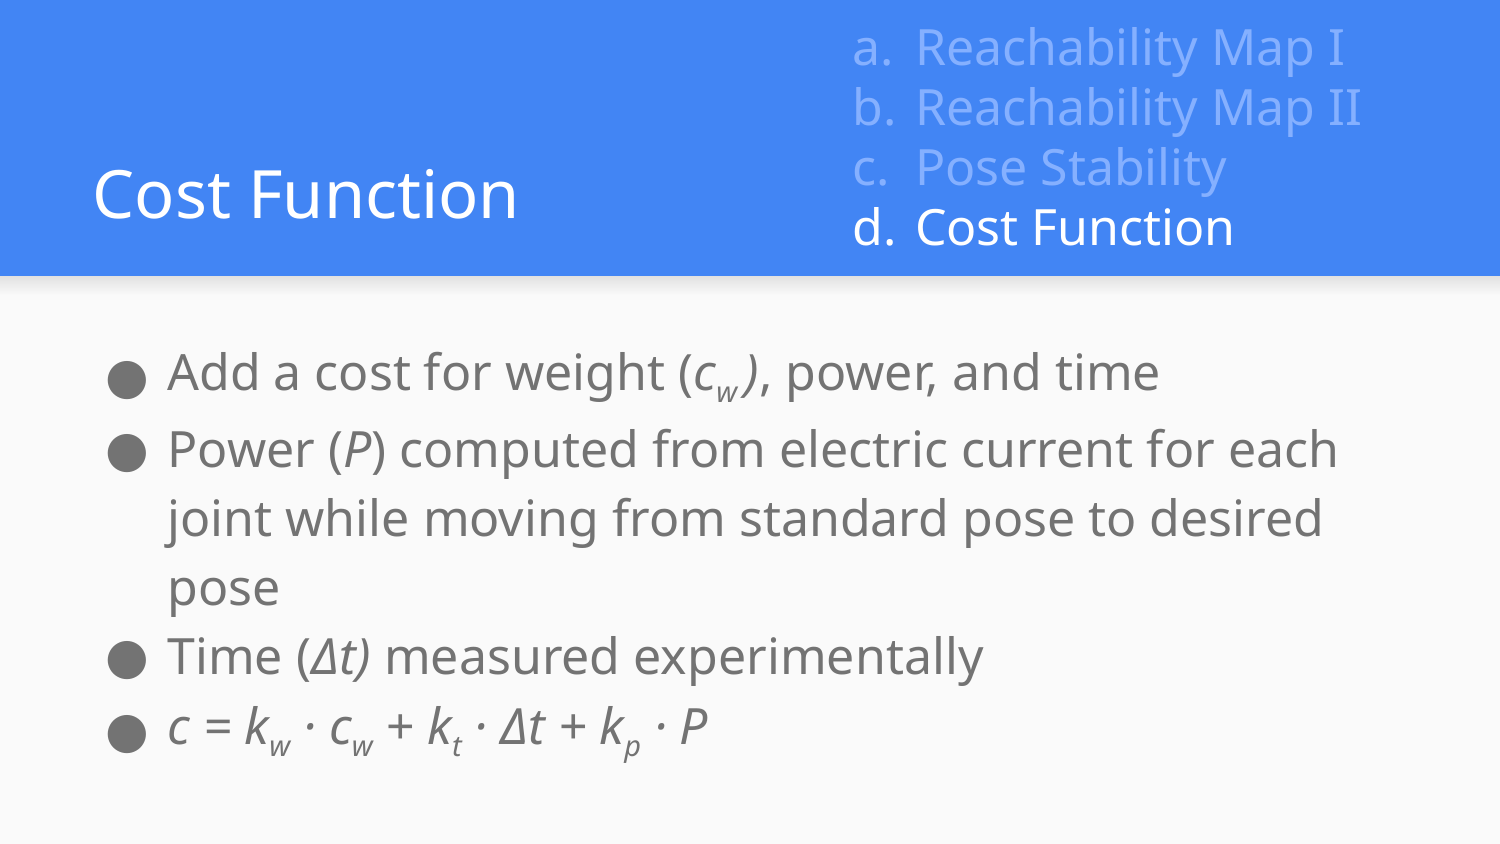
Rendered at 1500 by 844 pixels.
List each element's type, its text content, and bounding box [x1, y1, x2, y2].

list Add a cost for weight (cw ), power, and time Power (P) computed from electric current for each joint while moving from standard pose to desired pose Time (Δt) measured experimentally c = kw · cw + kt · Δt + kp · P [77, 314, 1427, 760]
title Cost Function [77, 121, 749, 248]
text_box Reachability Map I Reachability Map II Pose Stability Cost Function [749, 0, 1500, 276]
